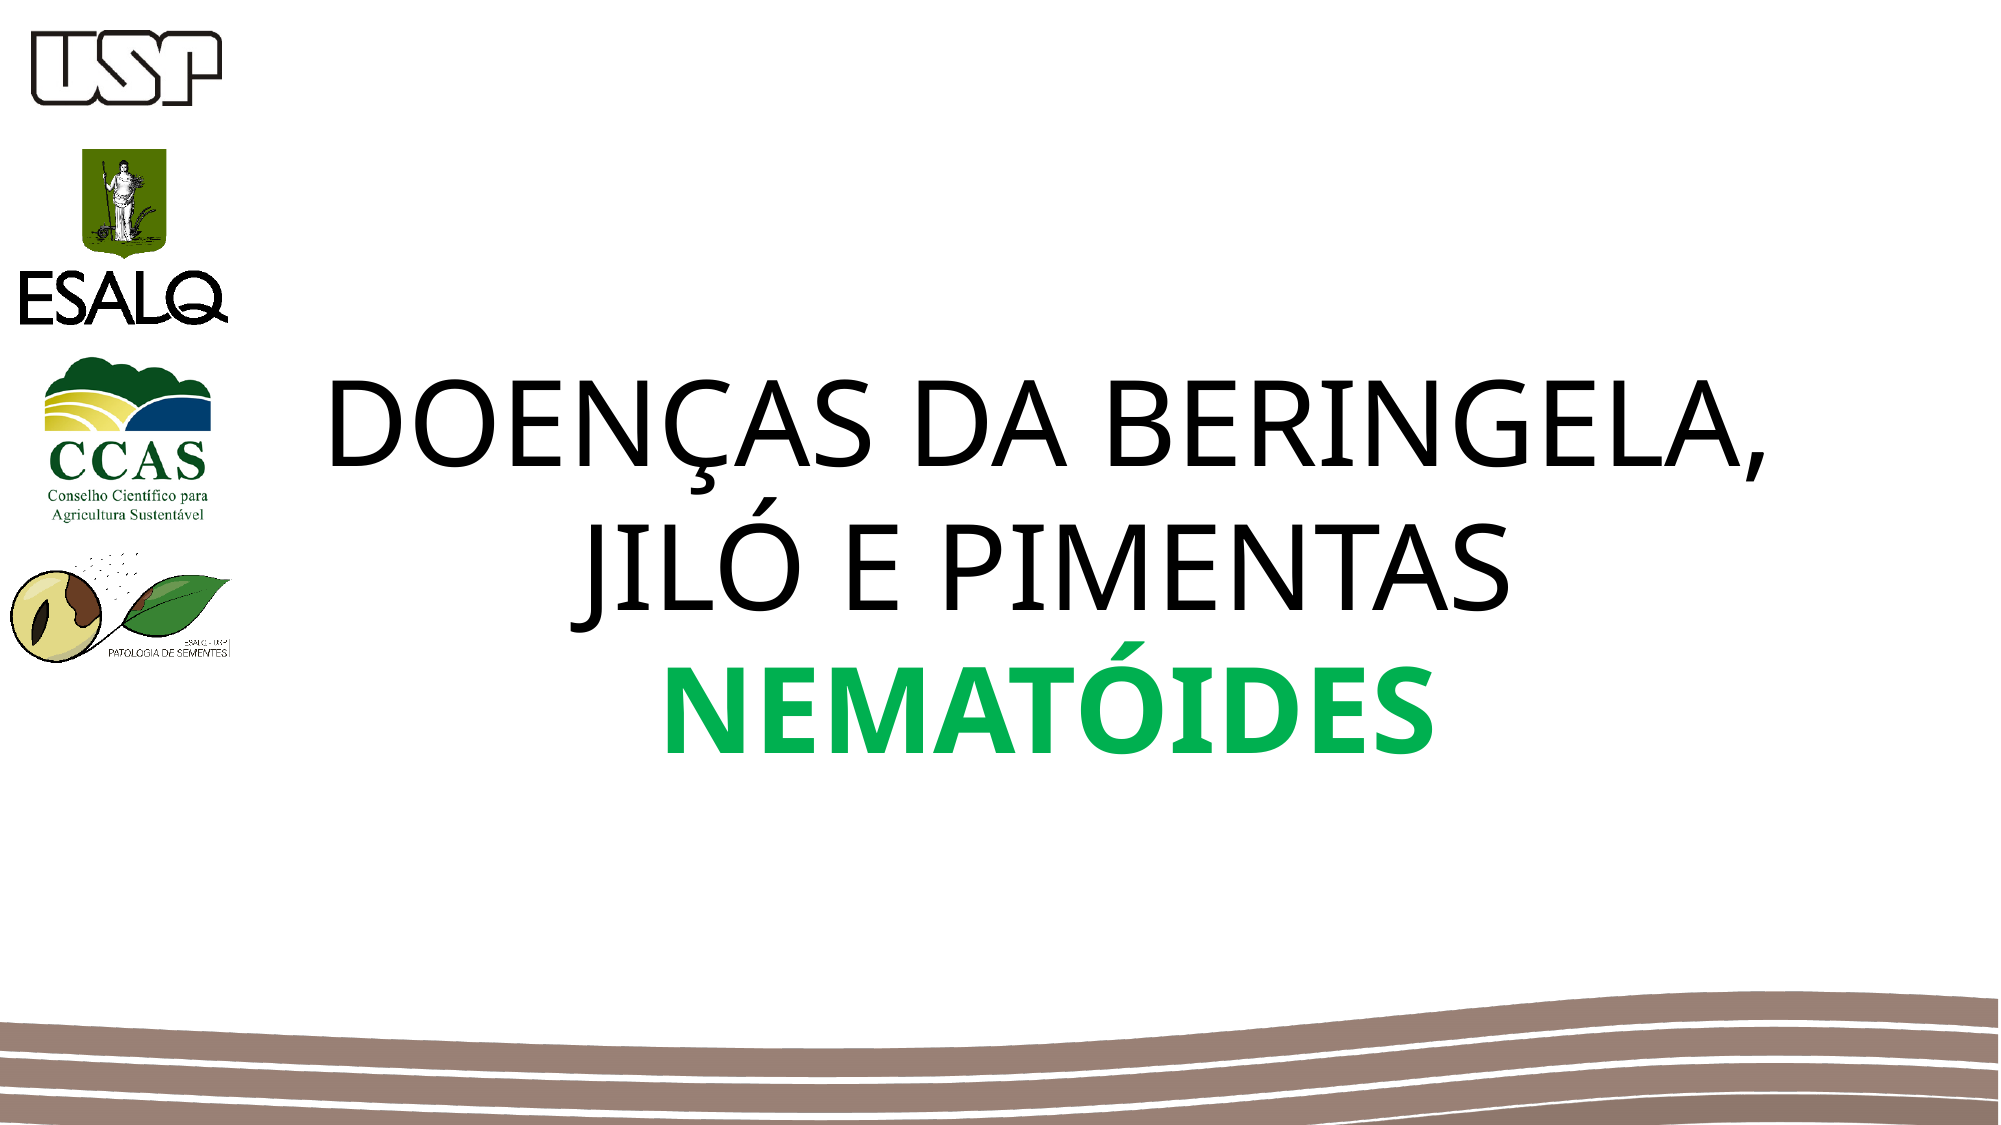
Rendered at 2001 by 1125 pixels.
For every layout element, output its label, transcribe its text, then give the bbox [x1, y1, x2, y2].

picture [20, 353, 233, 527]
picture [31, 30, 222, 106]
picture [20, 149, 228, 325]
text_box DOENÇAS DA BERINGELA, JILÓ E PIMENTAS NEMATÓIDES [303, 302, 1792, 823]
picture [10, 553, 234, 668]
